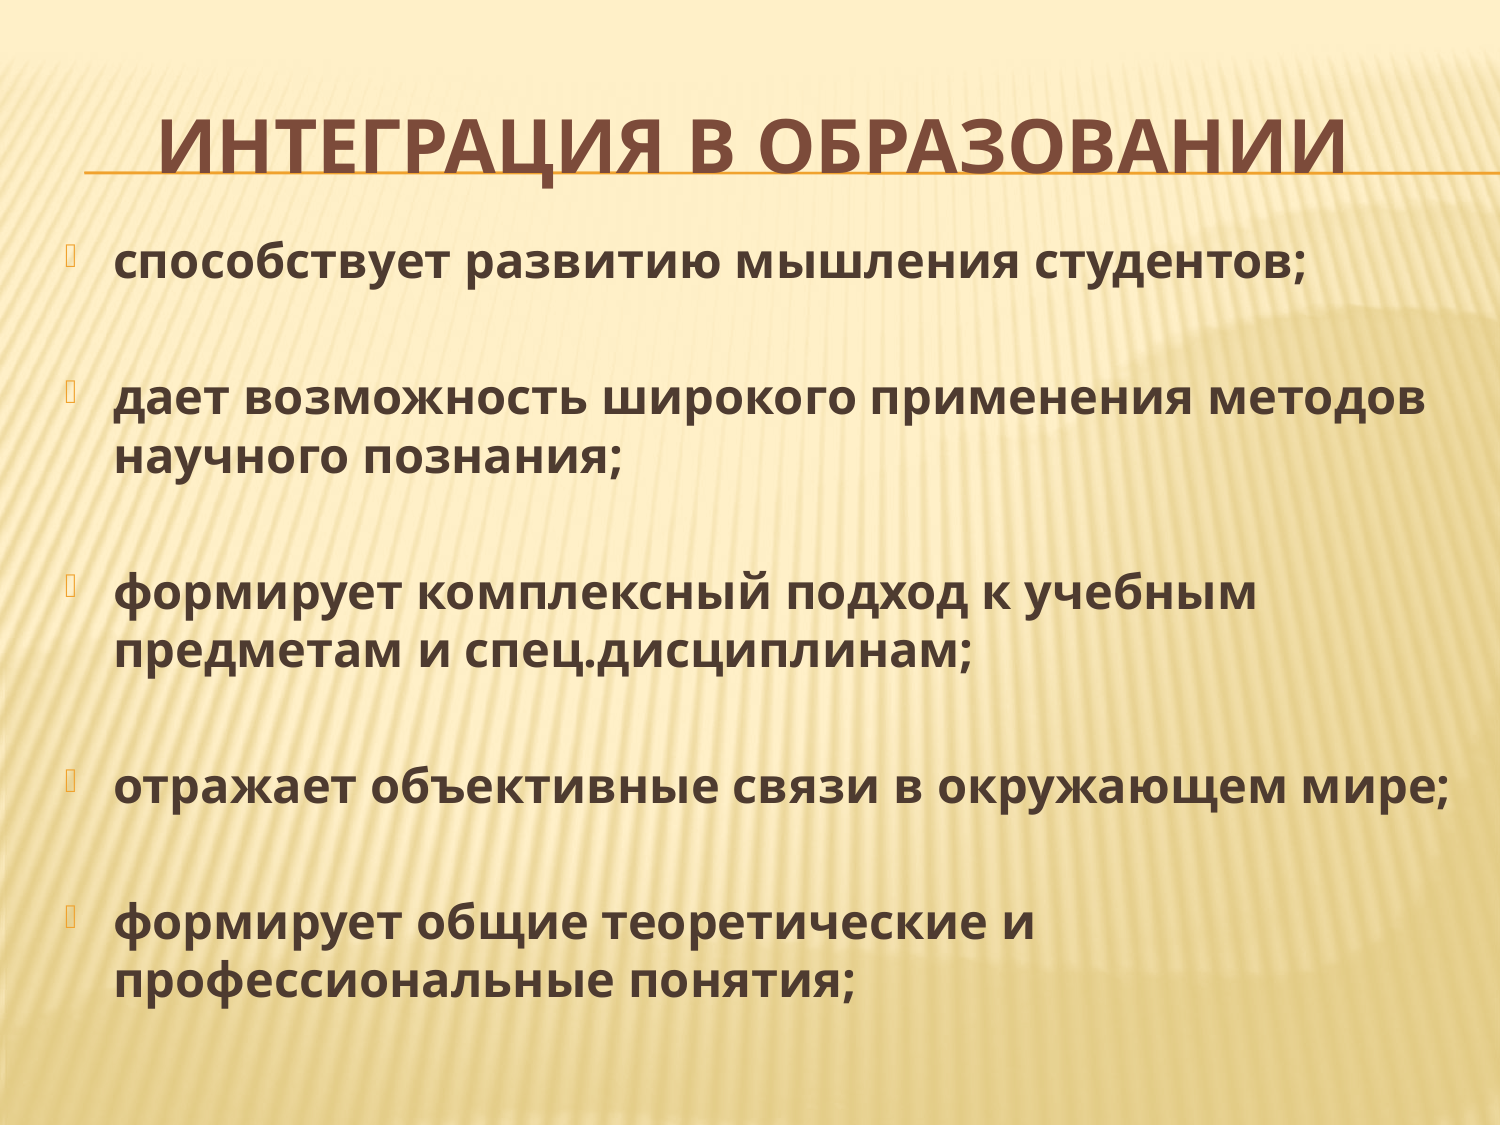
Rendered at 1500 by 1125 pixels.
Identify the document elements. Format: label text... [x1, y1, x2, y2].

list способствует развитию мышления студентов; дает возможность широкого применения методов научного познания; формирует комплексный подход к учебным предметам и спец.дисциплинам; отражает объективные связи в окружающем мире; формирует общие теоретические и профессиональные понятия; [50, 222, 1475, 1043]
title Интеграция в образовании [50, 75, 1475, 213]
